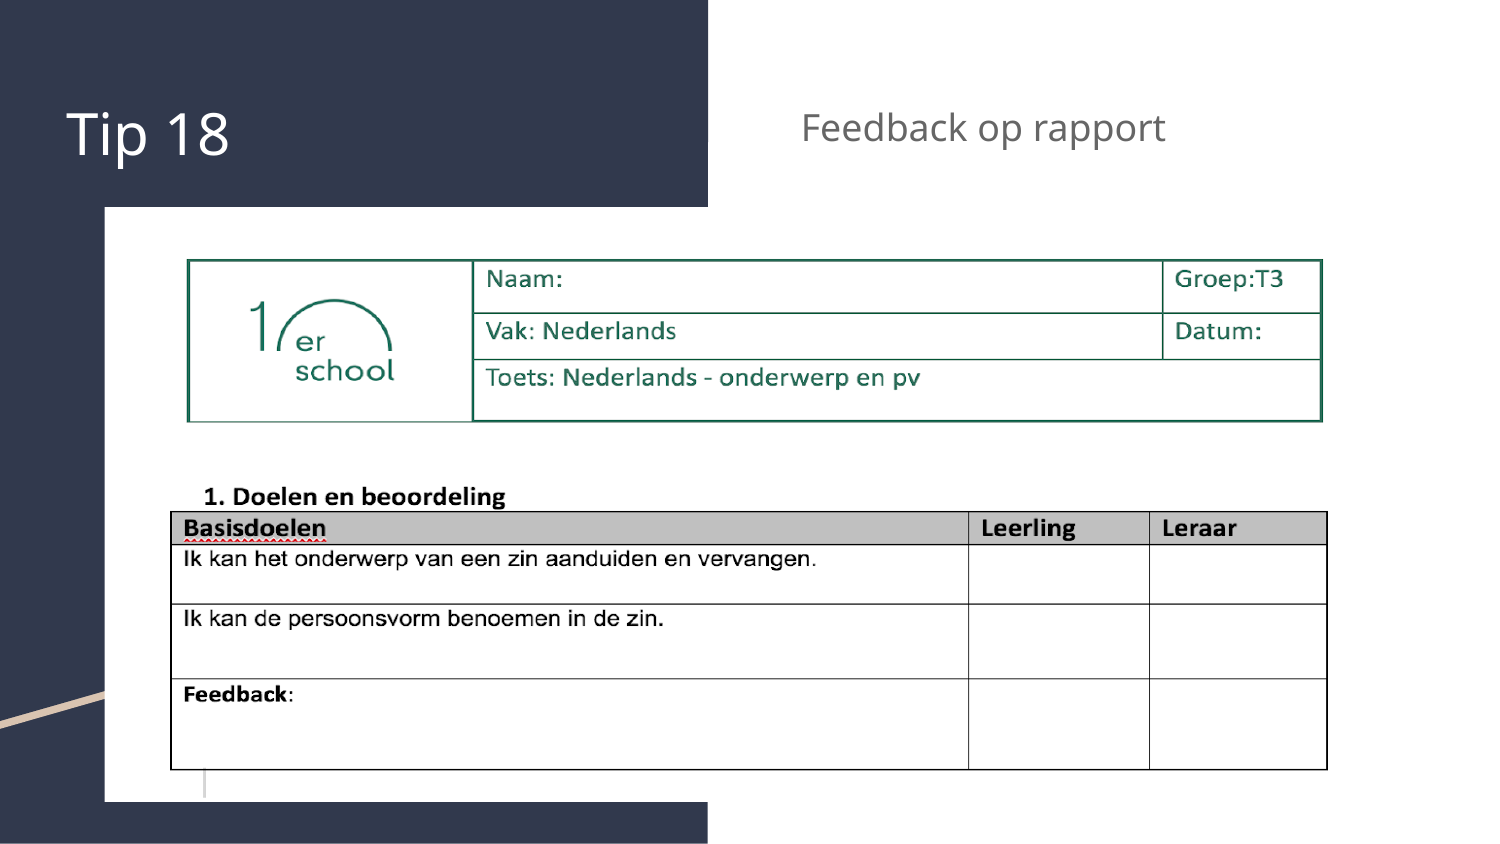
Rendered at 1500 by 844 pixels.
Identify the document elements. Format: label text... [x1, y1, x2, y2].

picture [104, 206, 1420, 802]
title Tip 18 [51, 82, 348, 190]
list Feedback op rapport [761, 82, 1446, 755]
